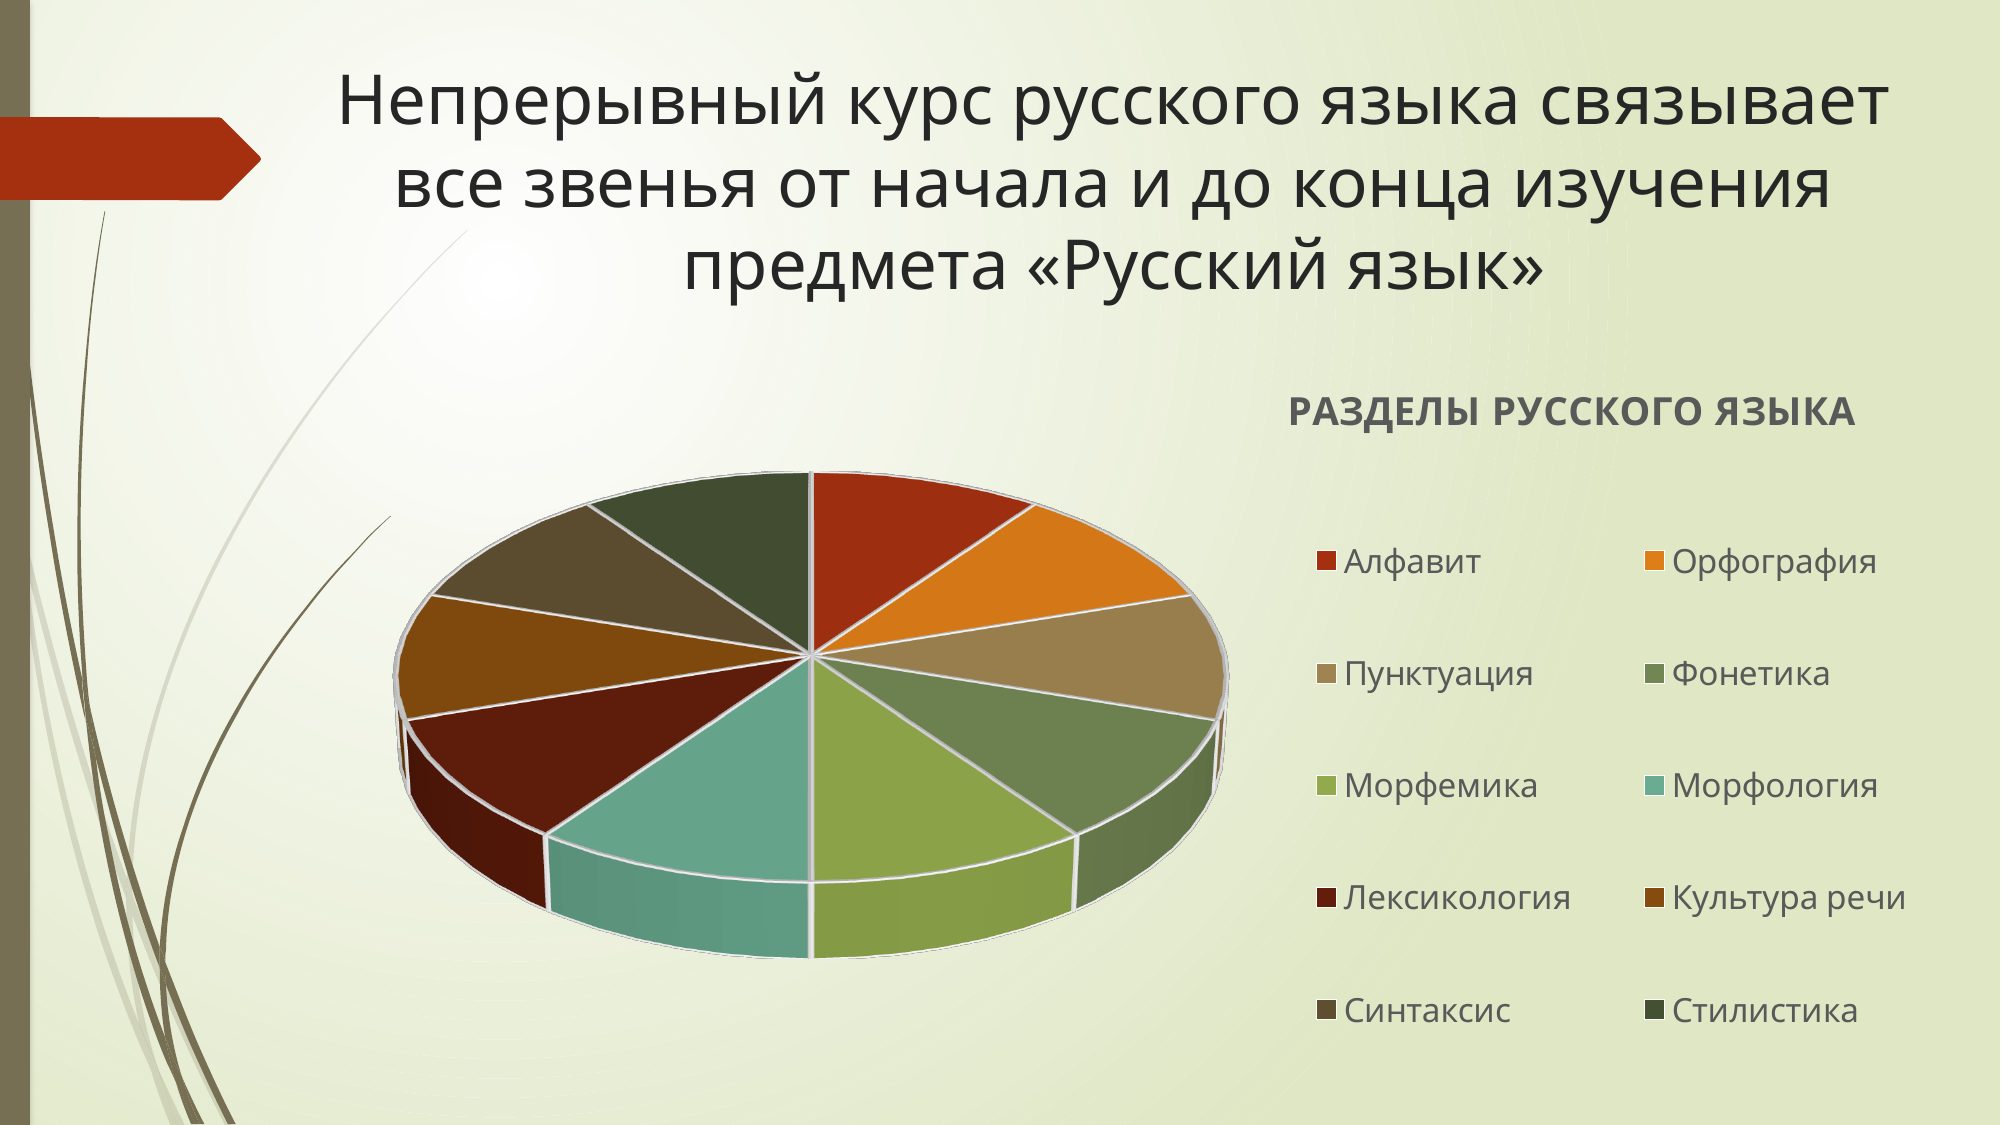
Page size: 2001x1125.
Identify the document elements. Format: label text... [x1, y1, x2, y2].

title Непрерывный курс русского языка связывает все звенья от начала и до конца изучения предмета «Русский язык» [276, 47, 1953, 313]
chart [43, 343, 1970, 1103]
